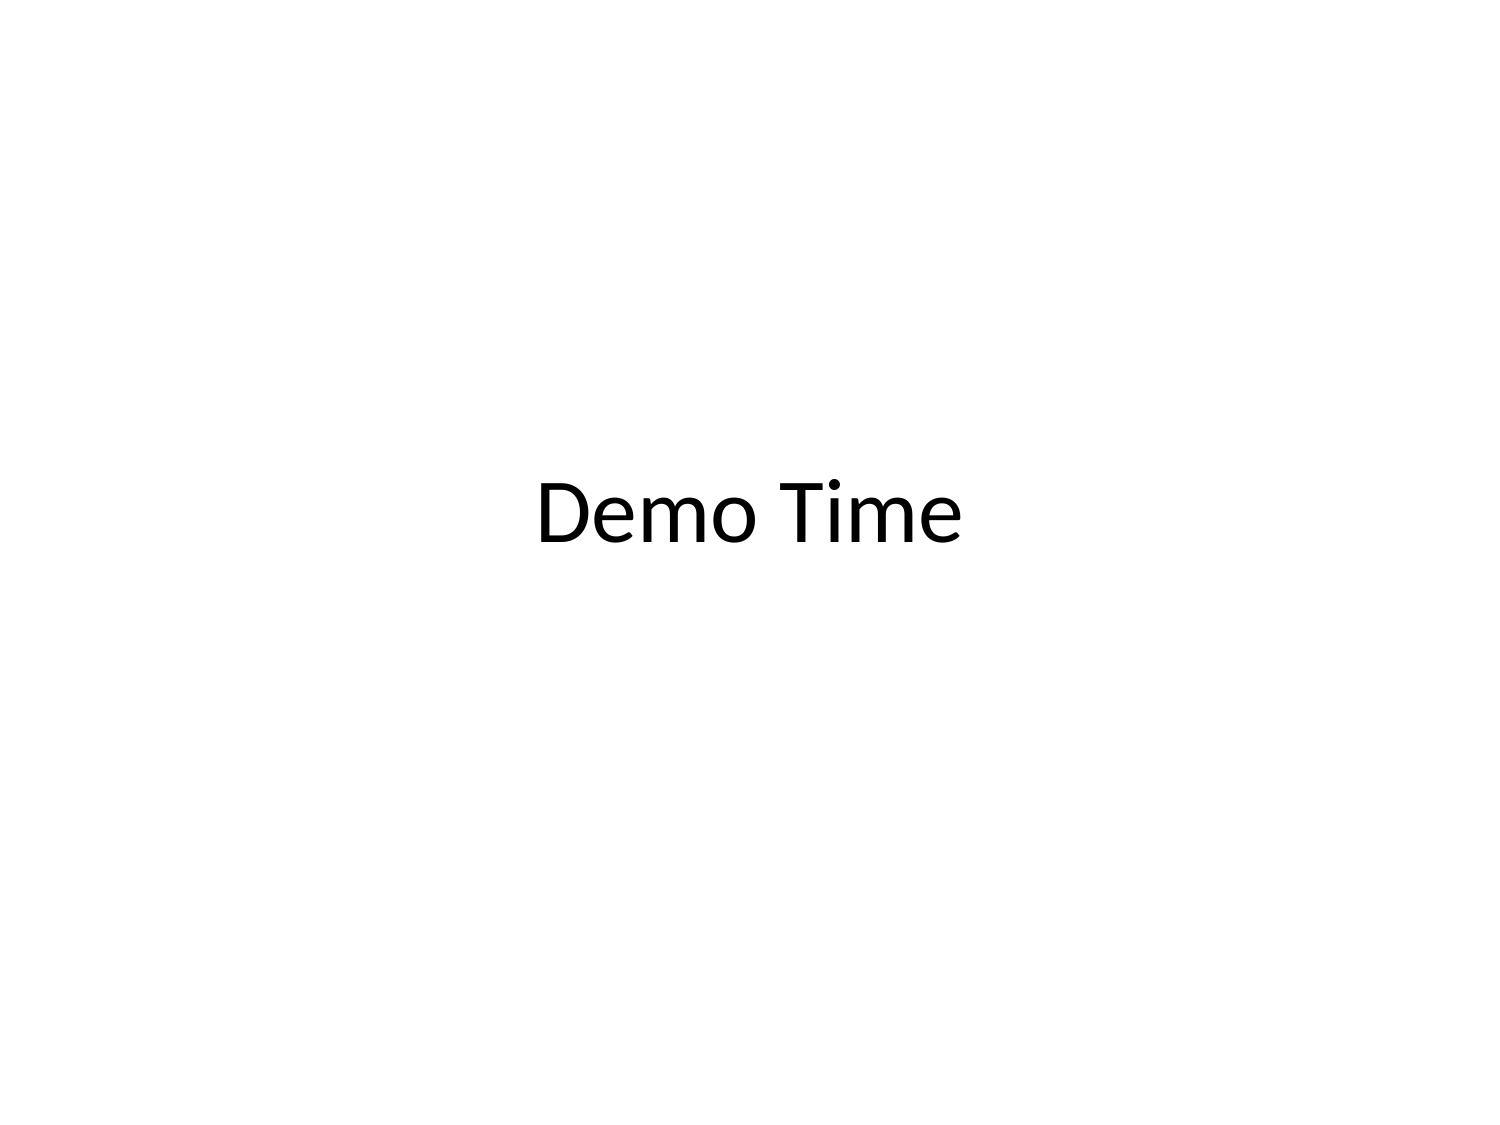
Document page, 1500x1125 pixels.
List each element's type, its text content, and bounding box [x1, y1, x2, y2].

title Demo Time [75, 412, 1425, 600]
